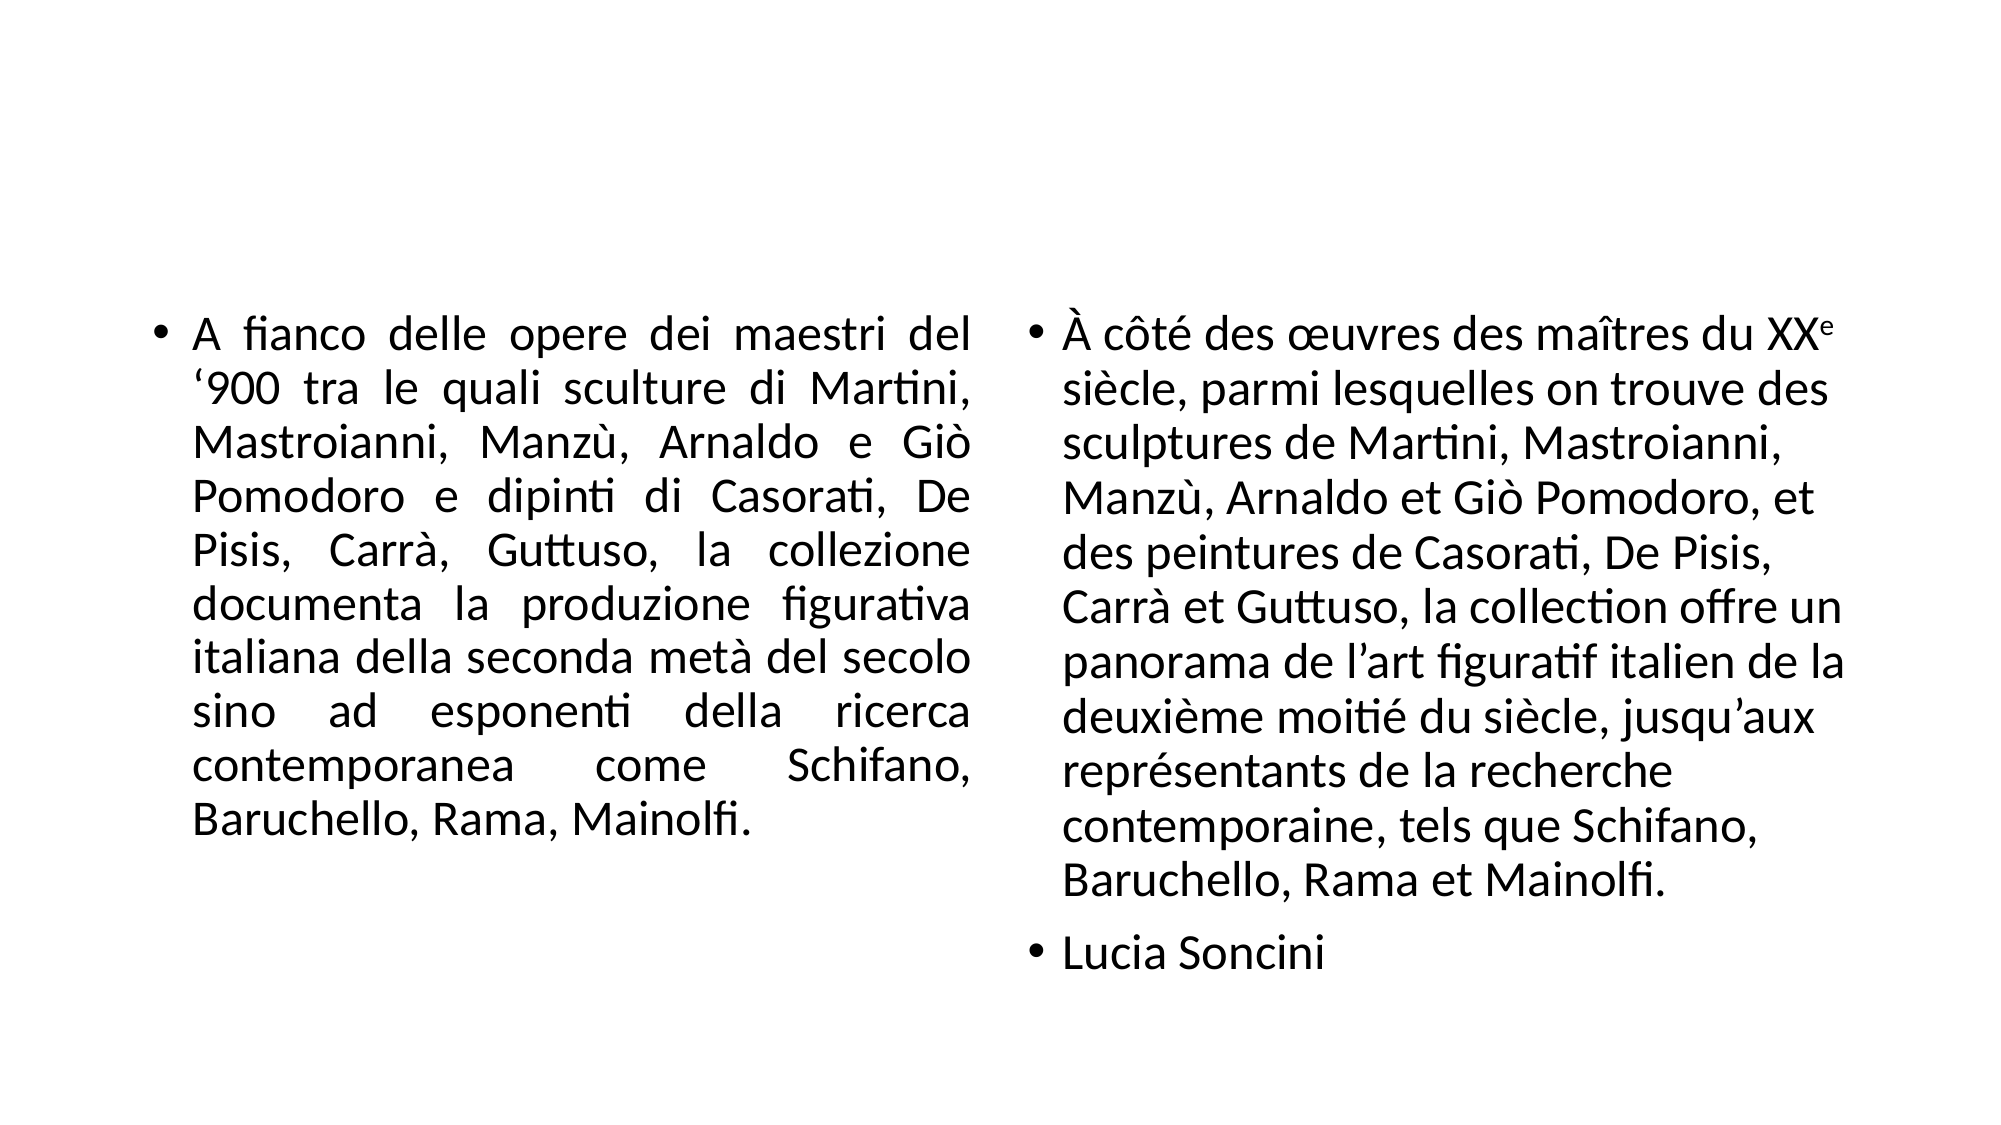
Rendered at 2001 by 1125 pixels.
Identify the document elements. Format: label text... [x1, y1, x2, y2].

list À côté des œuvres des maîtres du XXe siècle, parmi lesquelles on trouve des sculptures de Martini, Mastroianni, Manzù, Arnaldo et Giò Pomodoro, et des peintures de Casorati, De Pisis, Carrà et Guttuso, la collection offre un panorama de l’art figuratif italien de la deuxième moitié du siècle, jusqu’aux représentants de la recherche contemporaine, tels que Schifano, Baruchello, Rama et Mainolfi. Lucia Soncini [1012, 299, 1863, 1014]
list A fianco delle opere dei maestri del ‘900 tra le quali sculture di Martini, Mastroianni, Manzù, Arnaldo e Giò Pomodoro e dipinti di Casorati, De Pisis, Carrà, Guttuso, la collezione documenta la produzione figurativa italiana della seconda metà del secolo sino ad esponenti della ricerca contemporanea come Schifano, Baruchello, Rama, Mainolfi. [137, 299, 988, 1014]
